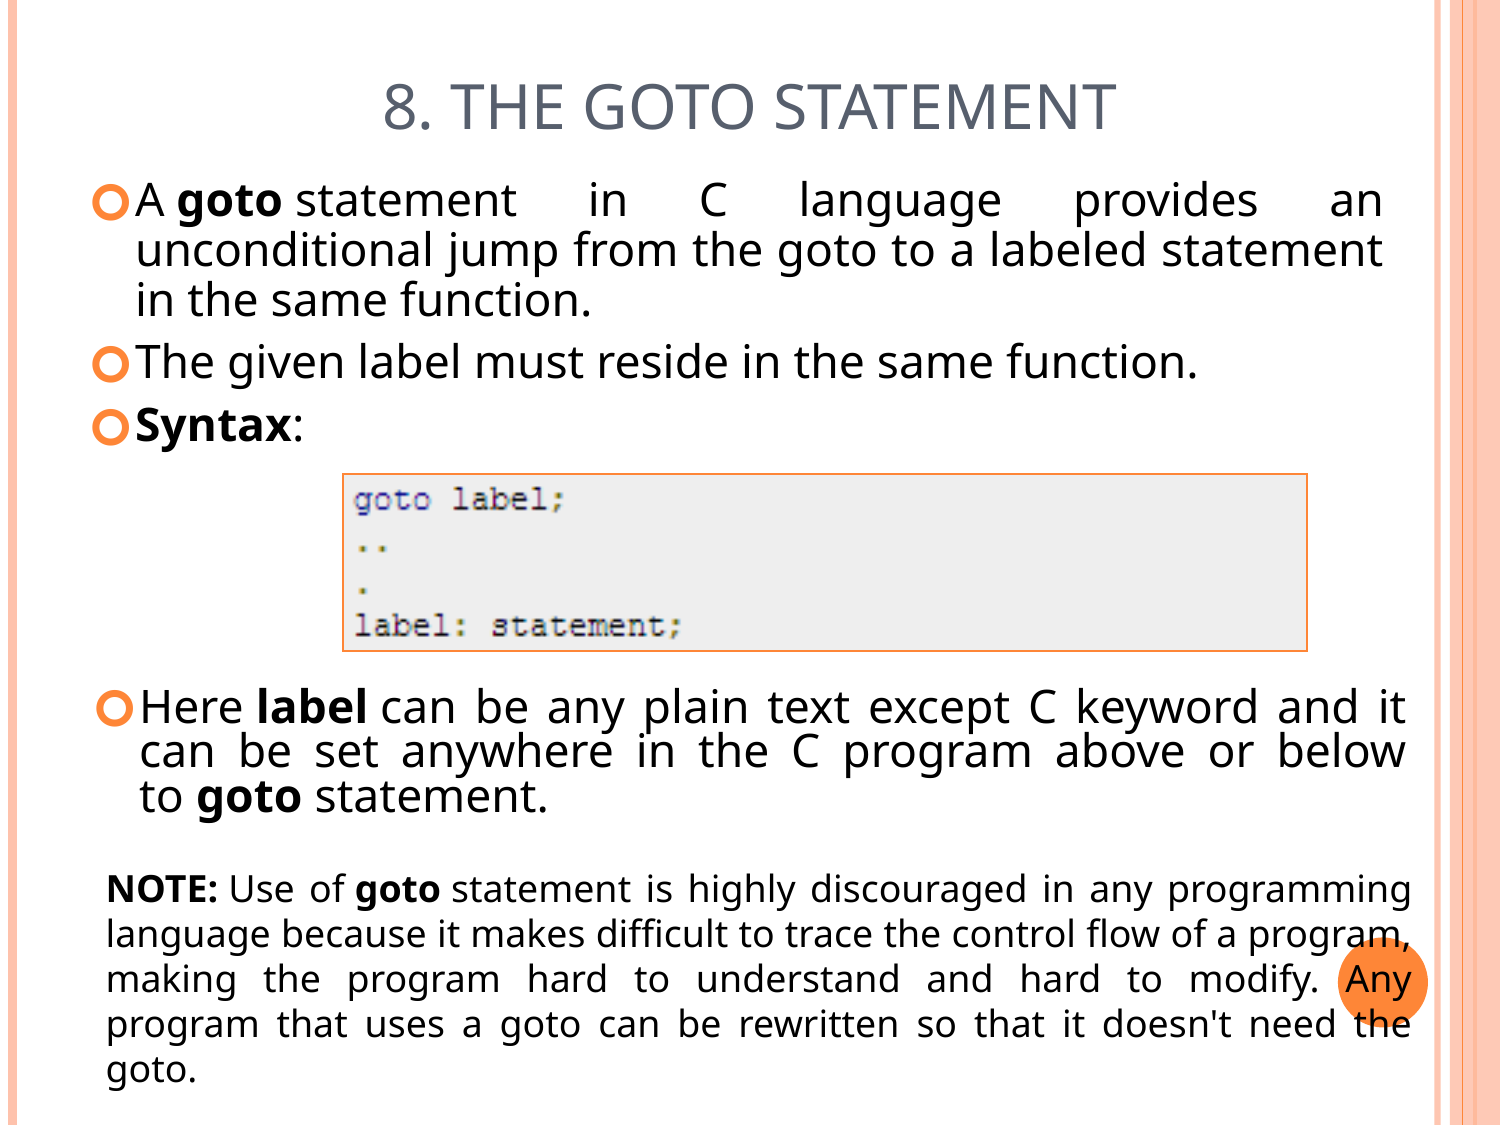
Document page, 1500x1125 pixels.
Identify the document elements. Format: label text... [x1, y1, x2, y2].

picture [343, 474, 1307, 651]
text_box Here label can be any plain text except C keyword and it can be set anywhere in the C program above or below to goto statement. [79, 680, 1423, 837]
title 8. The goto statement [75, 45, 1425, 150]
list A goto statement in C language provides an unconditional jump from the goto to a labeled statement in the same function. The given label must reside in the same function. Syntax: [75, 169, 1400, 457]
text_box NOTE: Use of goto statement is highly discouraged in any programming language because it makes difficult to trace the control flow of a program, making the program hard to understand and hard to modify. Any program that uses a goto can be rewritten so that it doesn't need the goto. [90, 857, 1429, 1055]
